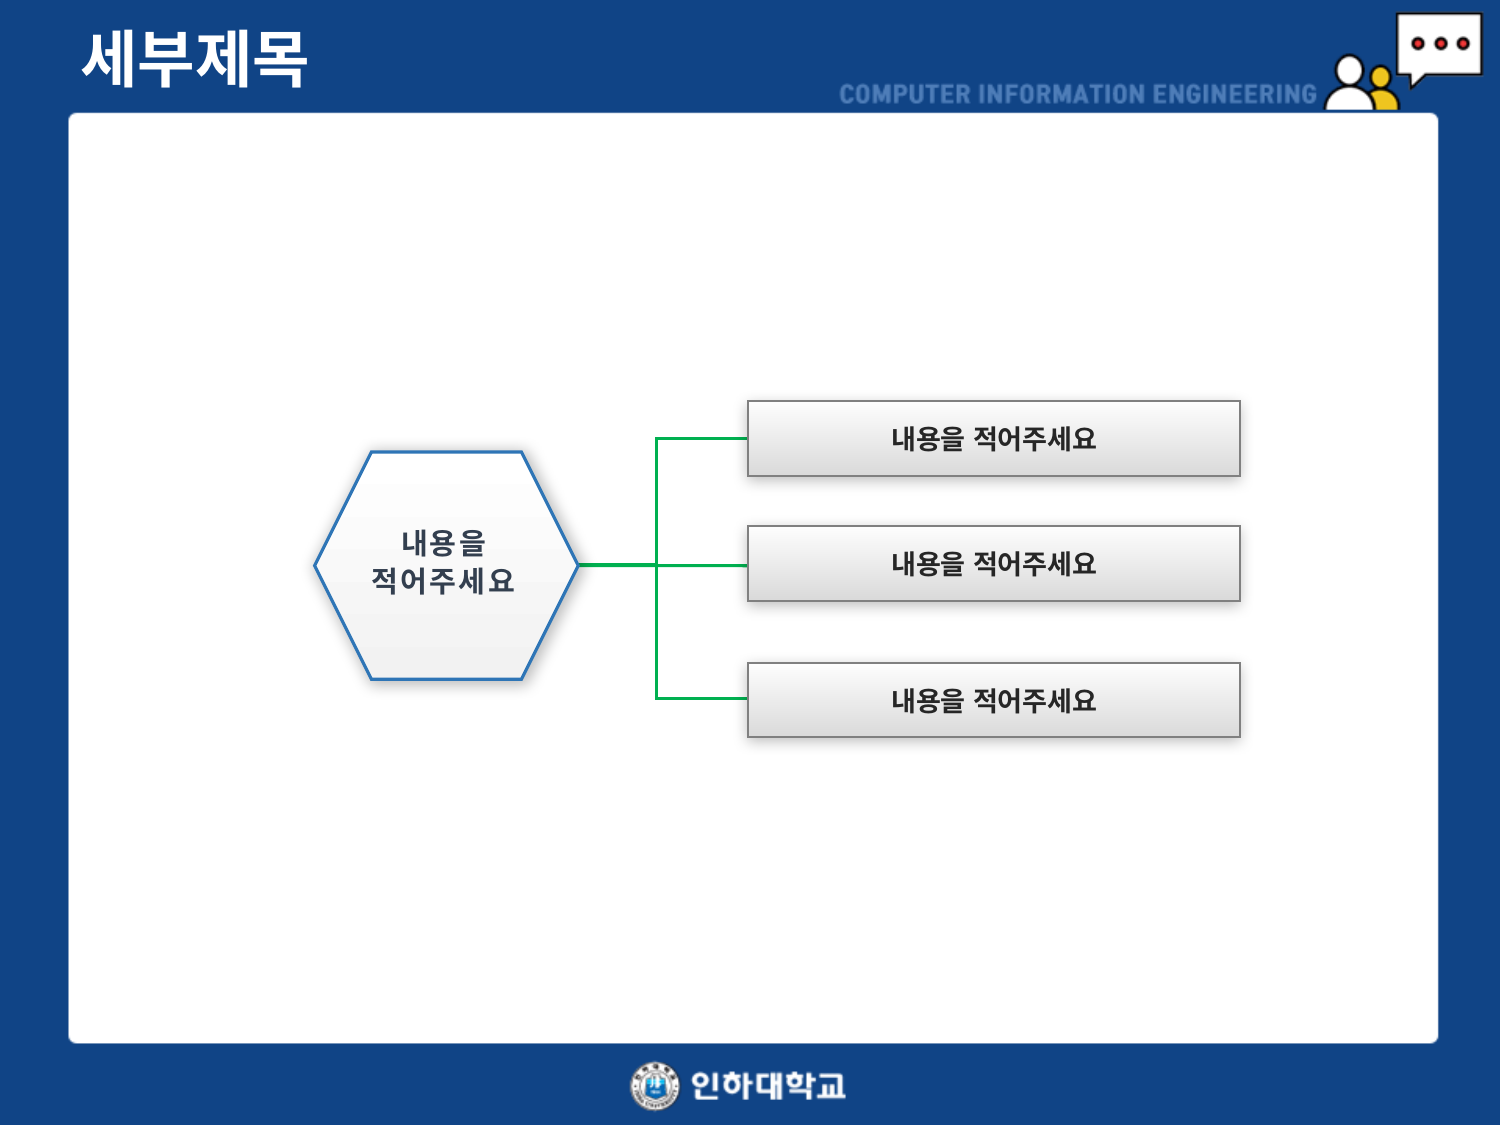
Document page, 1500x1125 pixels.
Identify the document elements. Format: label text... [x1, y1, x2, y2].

picture [0, 0, 1500, 1125]
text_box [521, 565, 792, 699]
text_box 내용을 적어주세요 [747, 662, 1241, 738]
text_box [333, 606, 521, 681]
text_box 내용을 적어주세요 [747, 400, 1241, 477]
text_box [521, 438, 792, 565]
text_box 내용을 적어주세요 [792, 525, 1241, 602]
text_box 내용을 적어주세요 [314, 515, 521, 606]
title 세부제목 [65, 19, 1415, 106]
text_box [338, 450, 521, 515]
